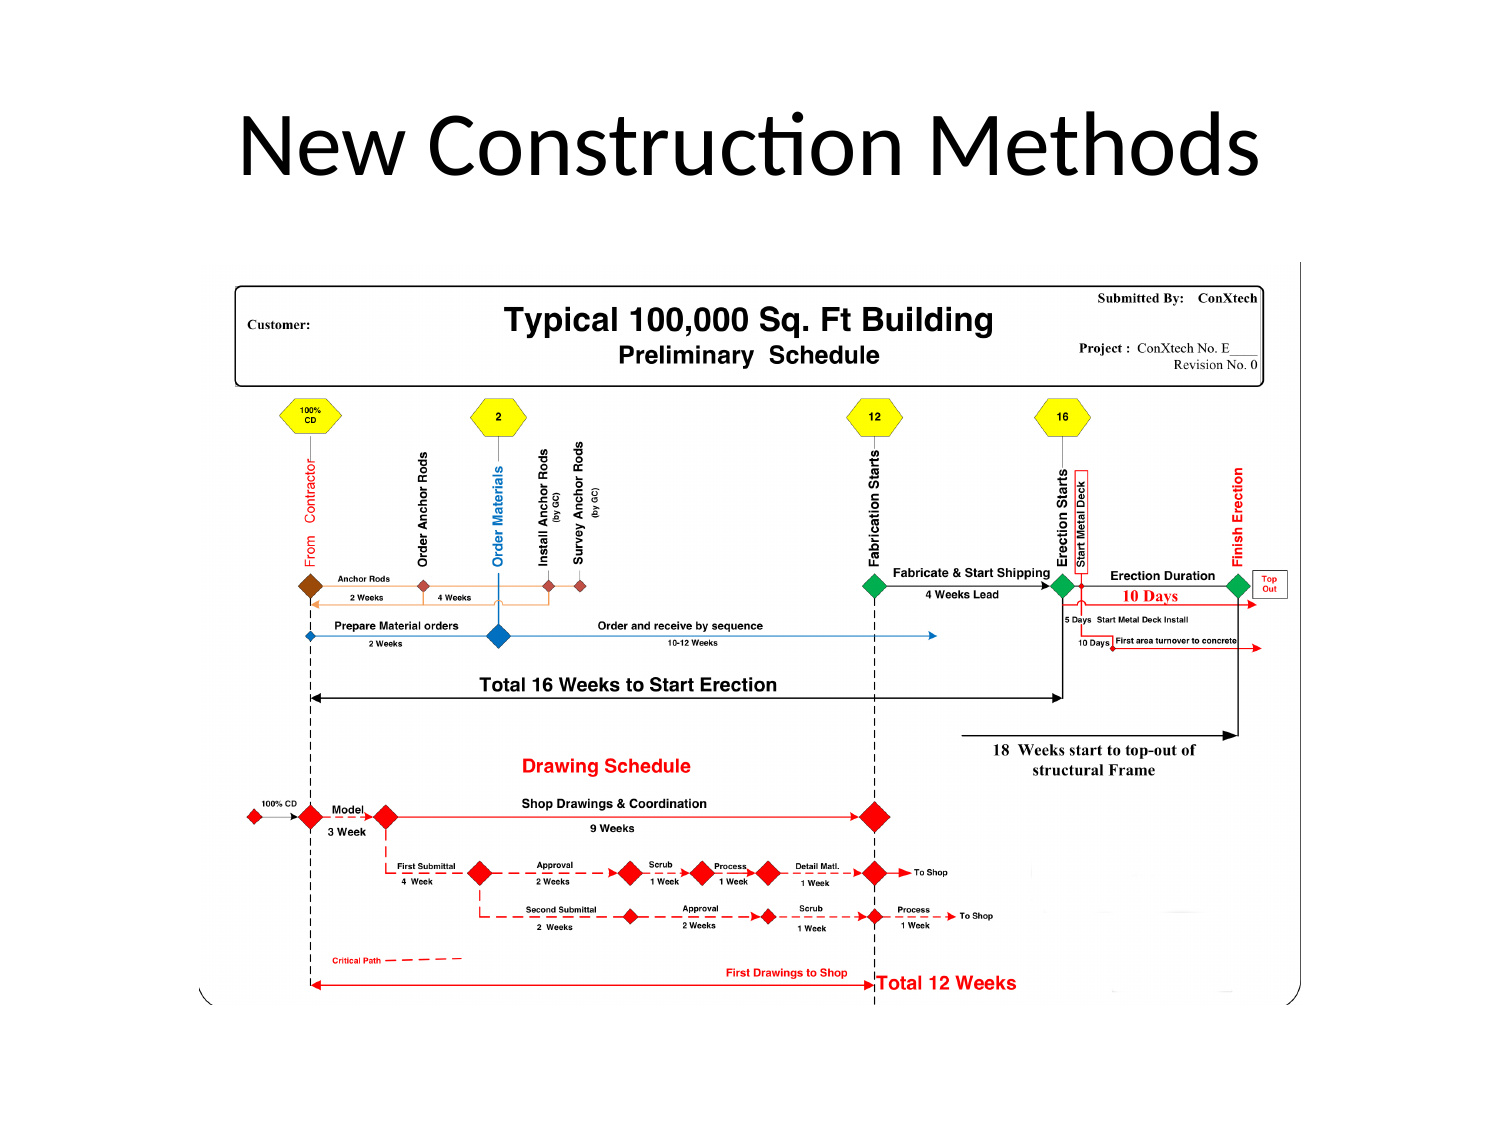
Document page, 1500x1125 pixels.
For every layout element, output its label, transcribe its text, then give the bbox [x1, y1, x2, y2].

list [74, 262, 1426, 1006]
title New Construction Methods [75, 45, 1425, 233]
